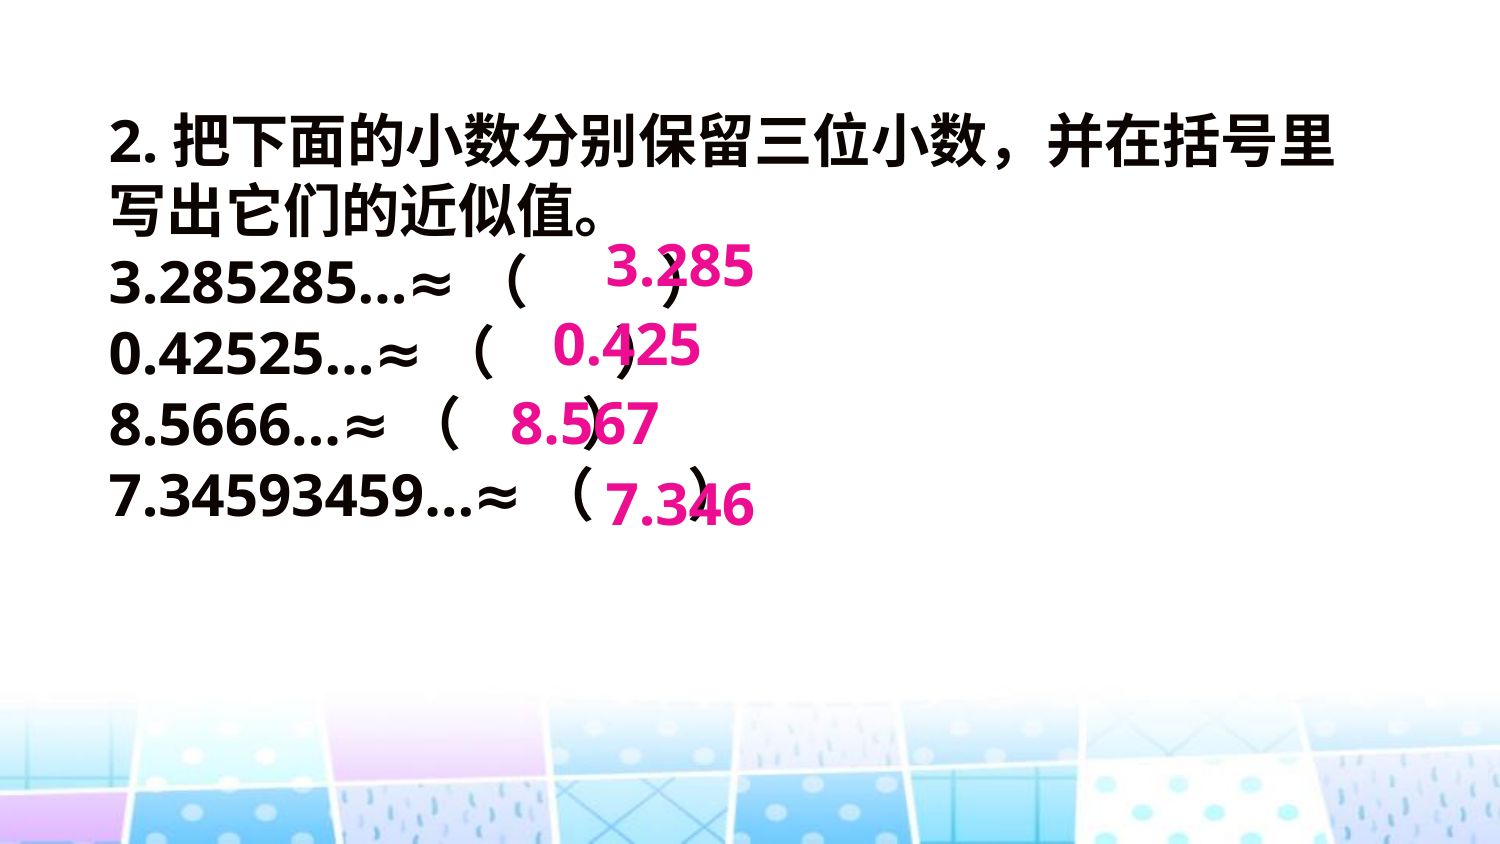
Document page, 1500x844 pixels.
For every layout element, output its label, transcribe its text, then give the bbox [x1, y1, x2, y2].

text_box 2.把下面的小数分别保留三位小数，并在括号里写出它们的近似值。 3.285285…≈（ ） 0.42525…≈（ ） 8.5666…≈（ ） 7.34593459…≈（ ） [93, 96, 1405, 536]
text_box 8.567 [495, 379, 675, 464]
text_box 3.285 [590, 220, 770, 306]
text_box 7.346 [590, 459, 770, 545]
picture [0, 0, 1500, 844]
text_box 0.425 [537, 299, 717, 385]
